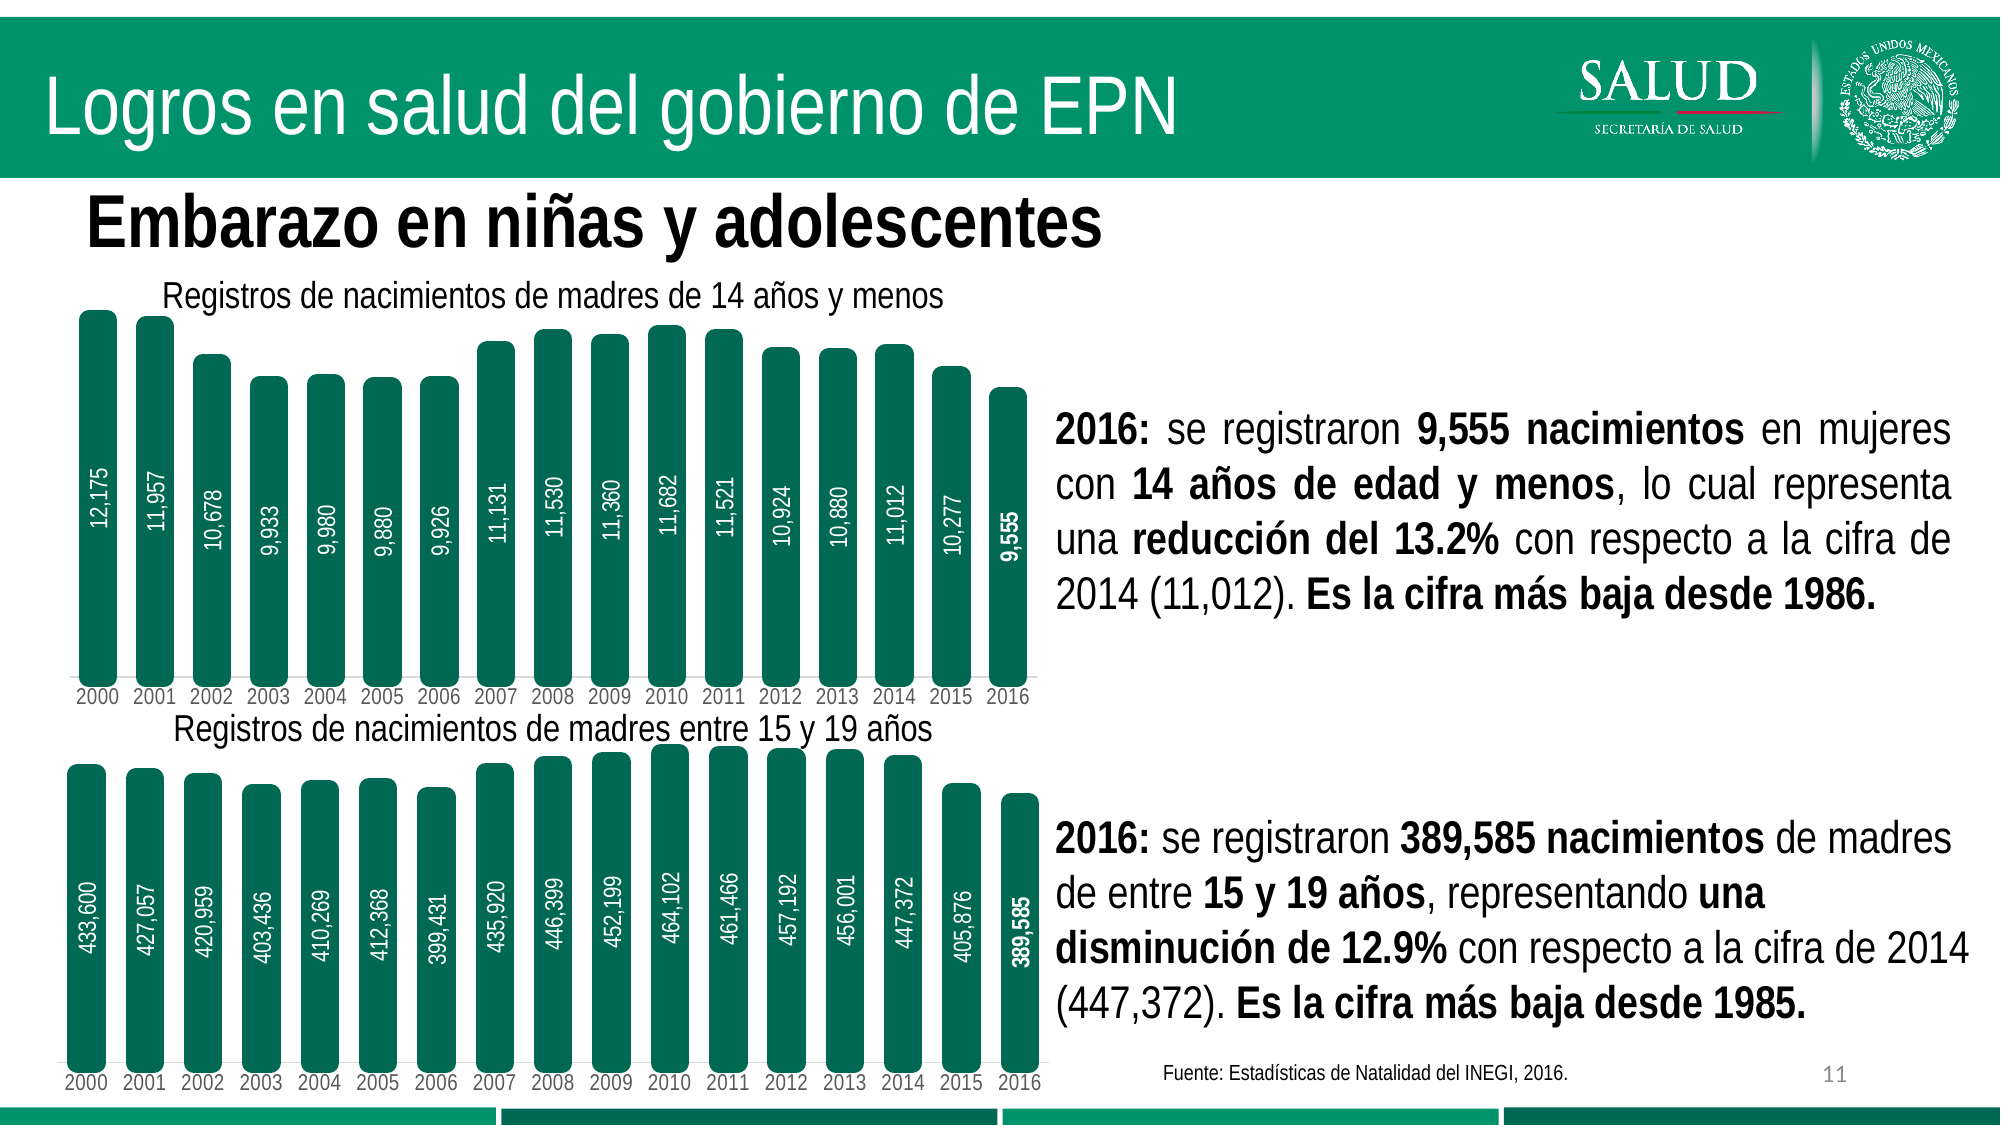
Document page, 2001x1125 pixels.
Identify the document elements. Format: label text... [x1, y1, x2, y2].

text_box [0, 16, 2000, 179]
text_box 2016: se registraron 9,555 nacimientos en mujeres con 14 años de edad y menos, lo cual representa una reducción del 13.2% con respecto a la cifra de 2014 (11,012). Es la cifra más baja desde 1986. [1058, 391, 1967, 627]
chart [36, 736, 1070, 1103]
text_box [1002, 1107, 1500, 1125]
text_box [1503, 1106, 2000, 1125]
text_box 2016: se registraron 389,585 nacimientos de madres de entre 15 y 19 años, representando una disminución de 12.9% con respecto a la cifra de 2014 (447,372). Es la cifra más baja desde 1985. [1070, 800, 2000, 1036]
text_box Registros de nacimientos de madres entre 15 y 19 años [158, 718, 948, 736]
text_box [500, 1107, 998, 1125]
text_box Fuente: Estadísticas de Natalidad del INEGI, 2016. [1148, 1051, 1412, 1093]
text_box Logros en salud del gobierno de EPN [0, 23, 1363, 179]
text_box Embarazo en niñas y adolescentes [41, 164, 1120, 270]
chart [49, 302, 1058, 718]
text_box [0, 1106, 497, 1125]
slide_number 11 [1412, 1042, 1863, 1103]
picture [1544, 29, 1970, 172]
text_box Registros de nacimientos de madres de 14 años y menos [147, 263, 960, 302]
